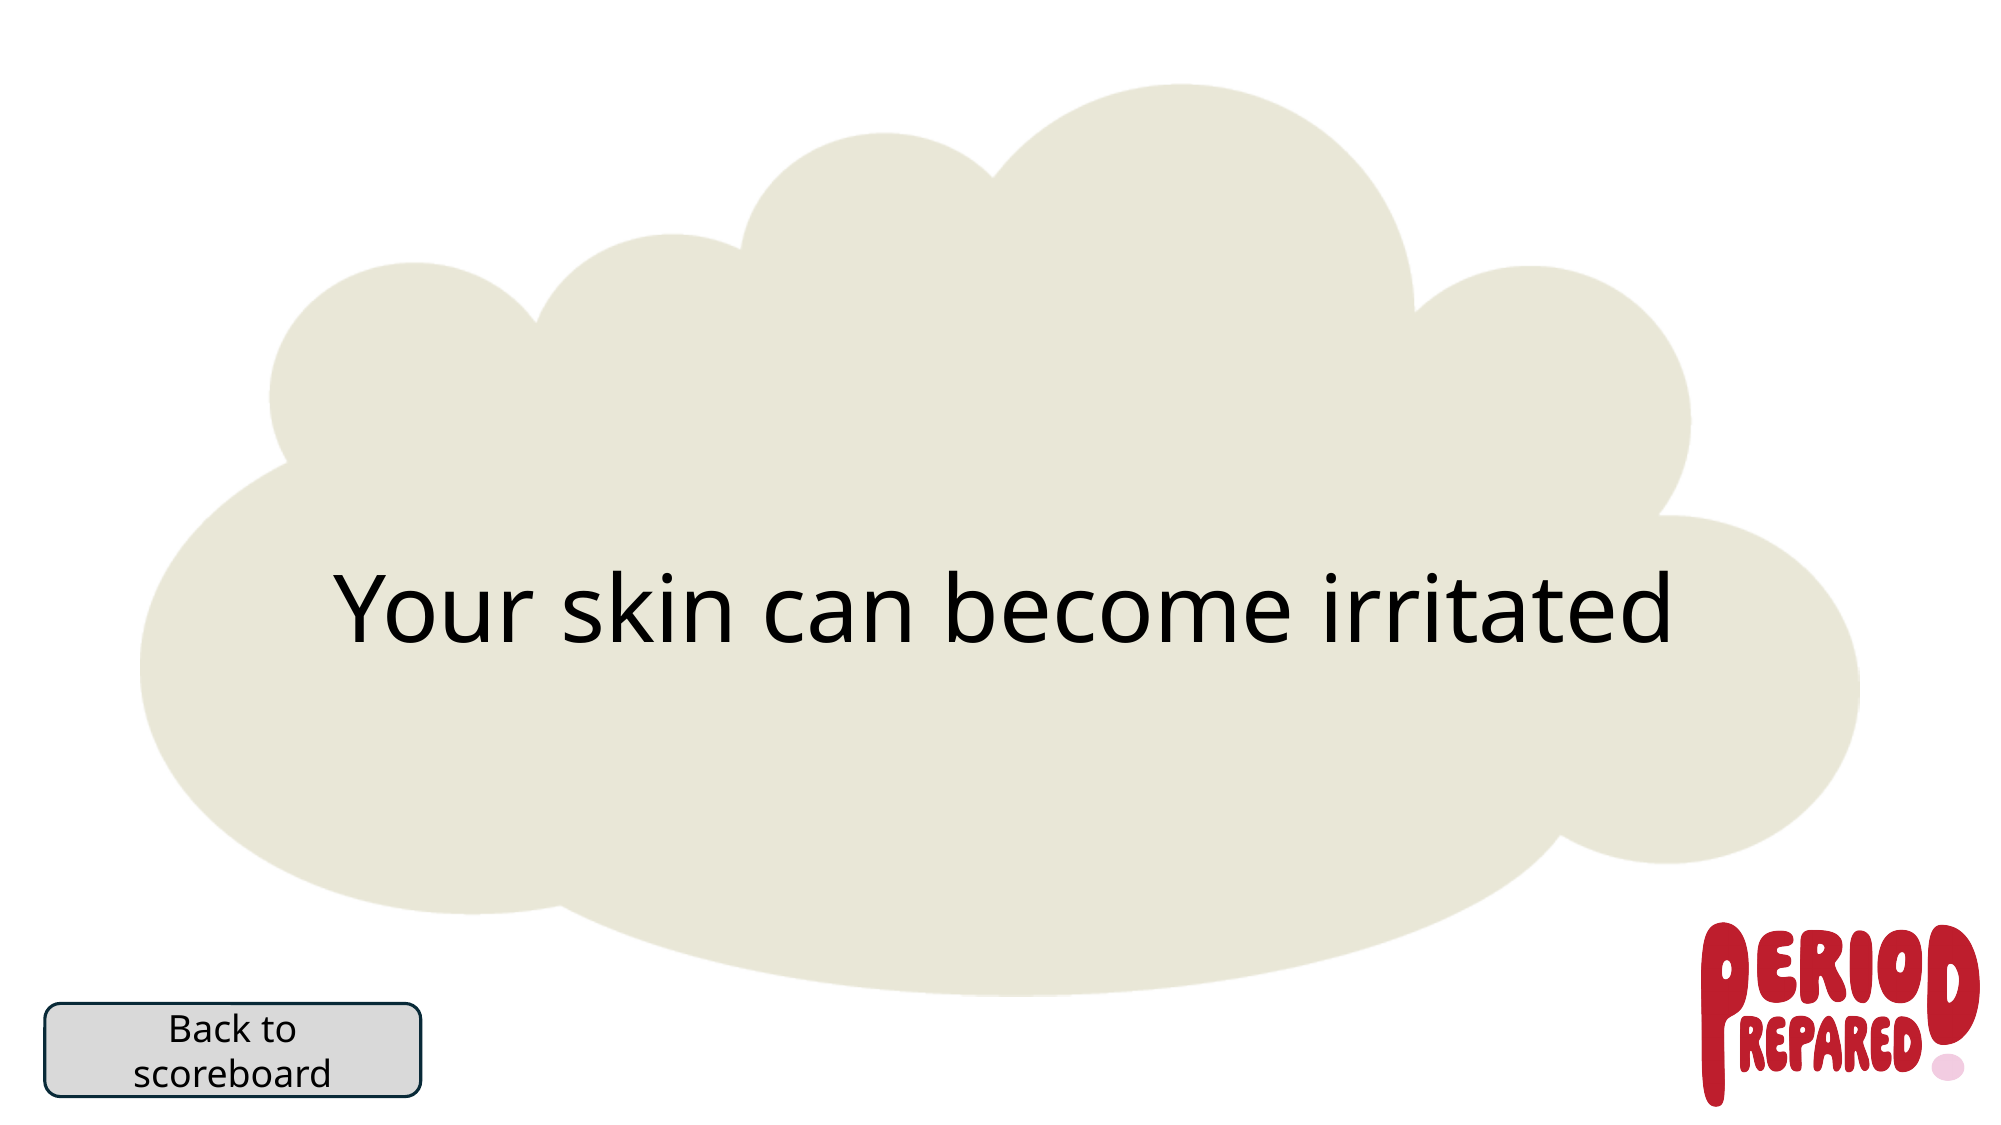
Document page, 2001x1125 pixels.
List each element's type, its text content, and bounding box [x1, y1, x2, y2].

picture [139, 82, 1981, 1108]
text_box Back to scoreboard [43, 1001, 423, 1099]
